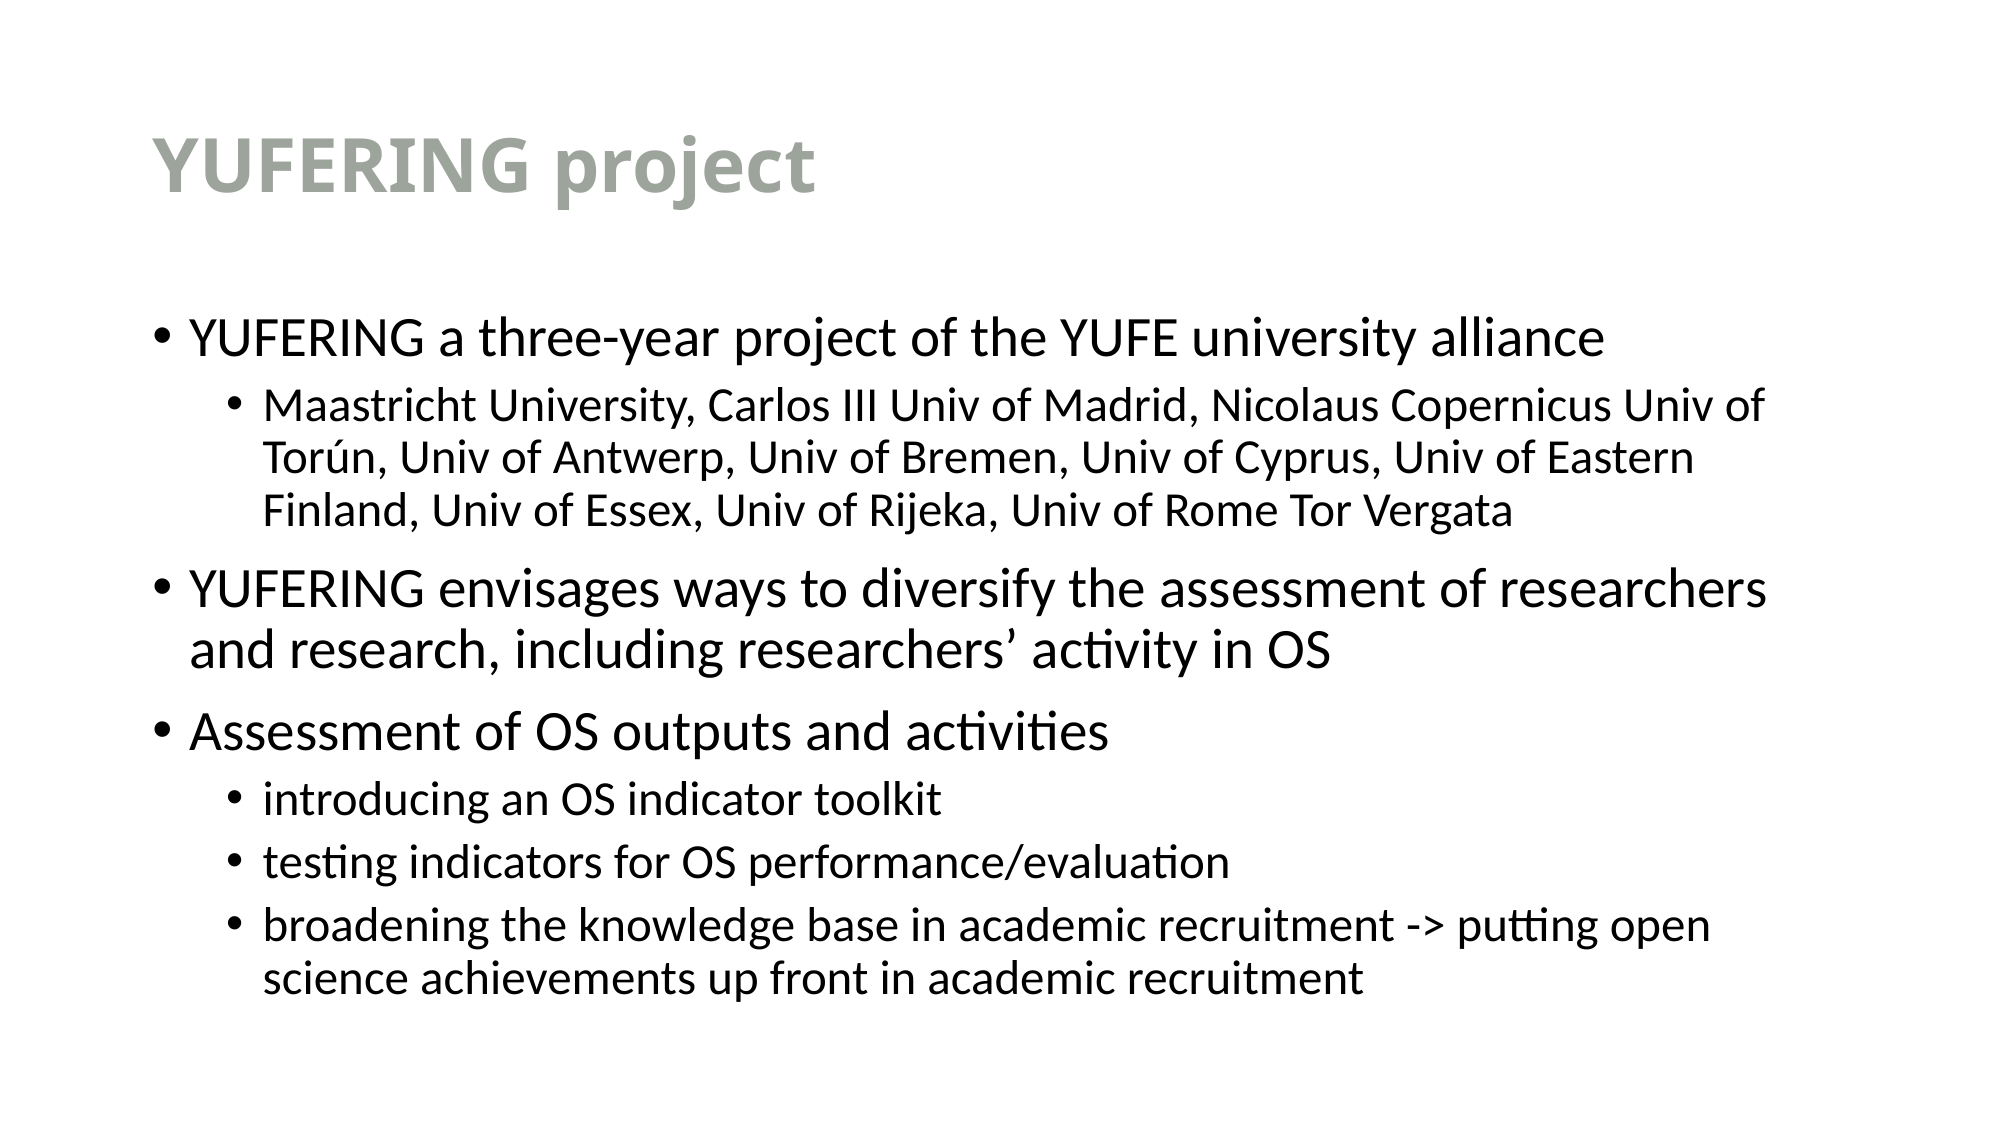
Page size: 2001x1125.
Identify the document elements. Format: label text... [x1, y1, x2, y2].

list YUFERING a three-year project of the YUFE university alliance Maastricht University, Carlos III Univ of Madrid, Nicolaus Copernicus Univ of Torún, Univ of Antwerp, Univ of Bremen, Univ of Cyprus, Univ of Eastern Finland, Univ of Essex, Univ of Rijeka, Univ of Rome Tor Vergata YUFERING envisages ways to diversify the assessment of researchers and research, including researchers’ activity in OS Assessment of OS outputs and activities introducing an OS indicator toolkit testing indicators for OS performance/evaluation broadening the knowledge base in academic recruitment -> putting open science achievements up front in academic recruitment [137, 299, 1863, 1014]
title YUFERING project [137, 59, 1863, 278]
